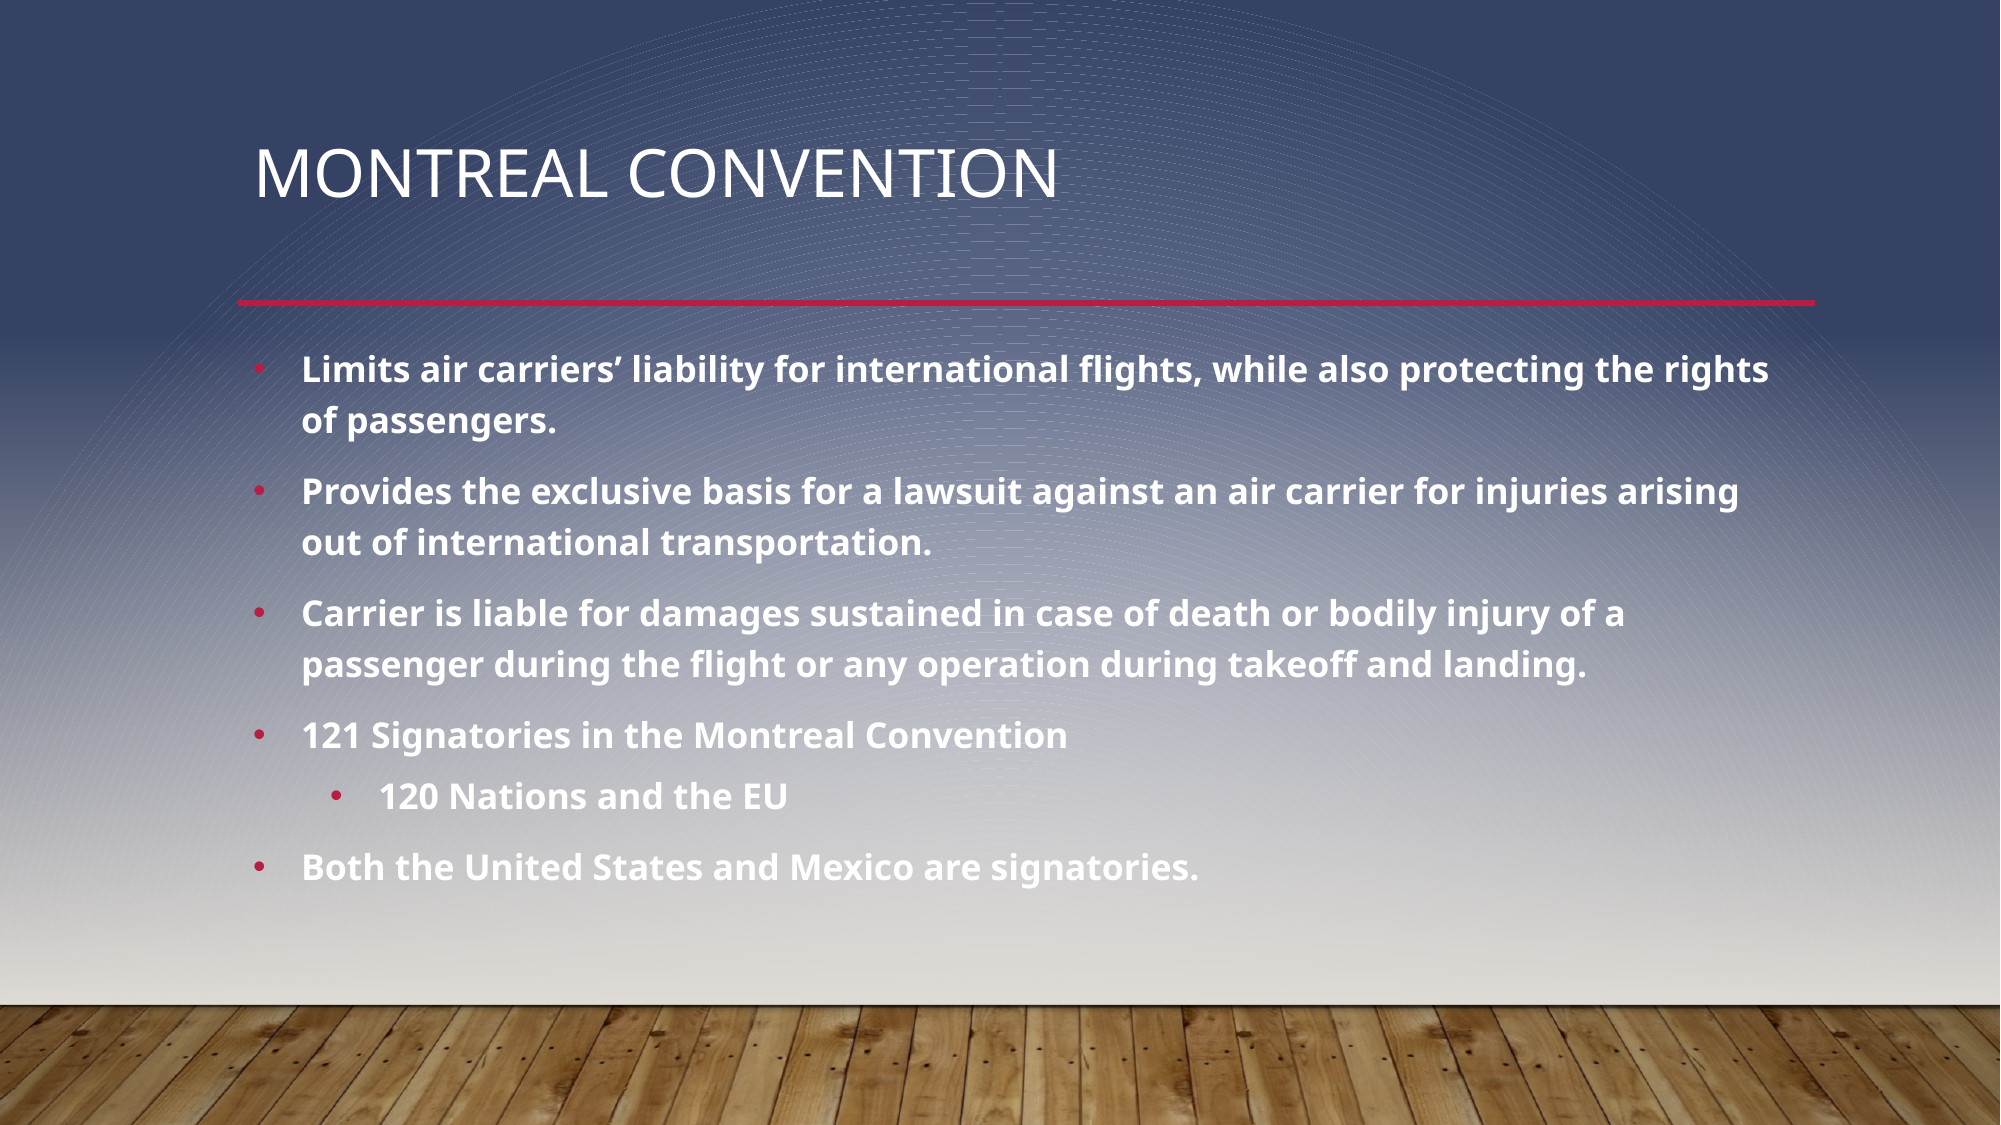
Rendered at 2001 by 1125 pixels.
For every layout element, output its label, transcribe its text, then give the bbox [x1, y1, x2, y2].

title Montreal Convention [238, 131, 1814, 305]
picture [0, 1005, 2000, 1125]
list Limits air carriers’ liability for international flights, while also protecting the rights of passengers. Provides the exclusive basis for a lawsuit against an air carrier for injuries arising out of international transportation. Carrier is liable for damages sustained in case of death or bodily injury of a passenger during the flight or any operation during takeoff and landing. 121 Signatories in the Montreal Convention 120 Nations and the EU Both the United States and Mexico are signatories. [238, 330, 1814, 897]
